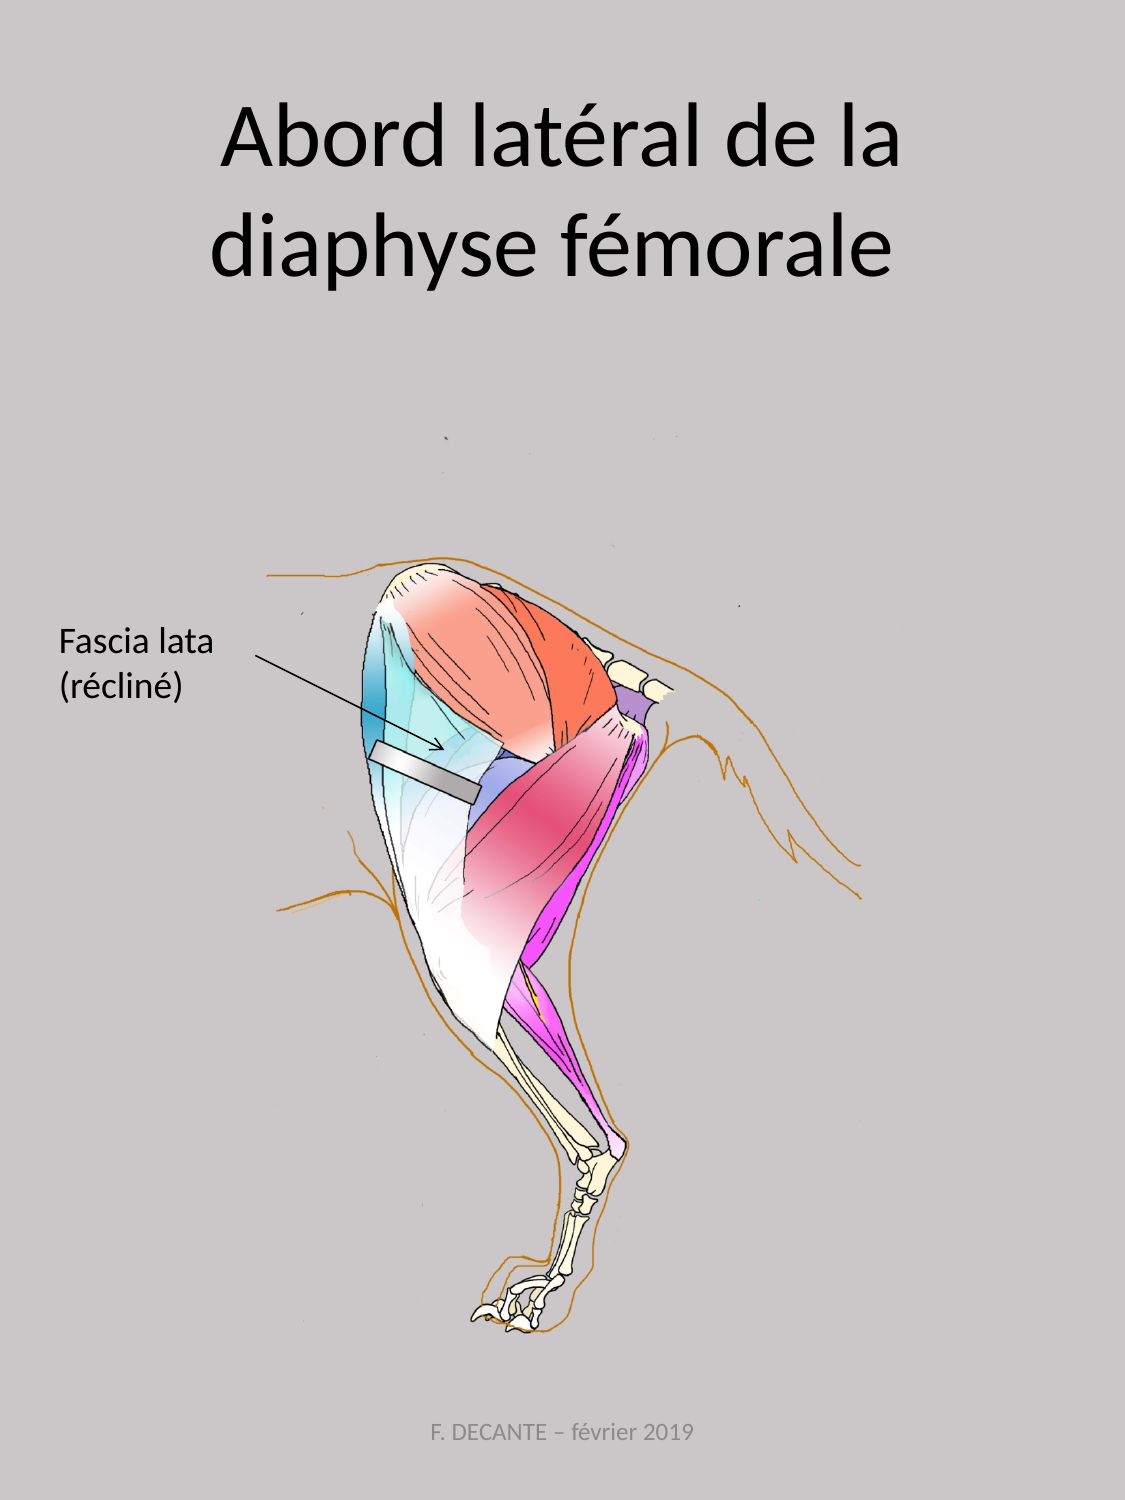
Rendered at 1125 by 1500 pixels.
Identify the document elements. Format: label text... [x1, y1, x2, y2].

footer F. DECANTE – février 2019 [384, 1390, 741, 1471]
title Abord latéral de la diaphyse fémorale [56, 60, 1069, 310]
text_box Fascia lata (récliné) [43, 608, 206, 713]
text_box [255, 655, 445, 751]
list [212, 349, 913, 1341]
